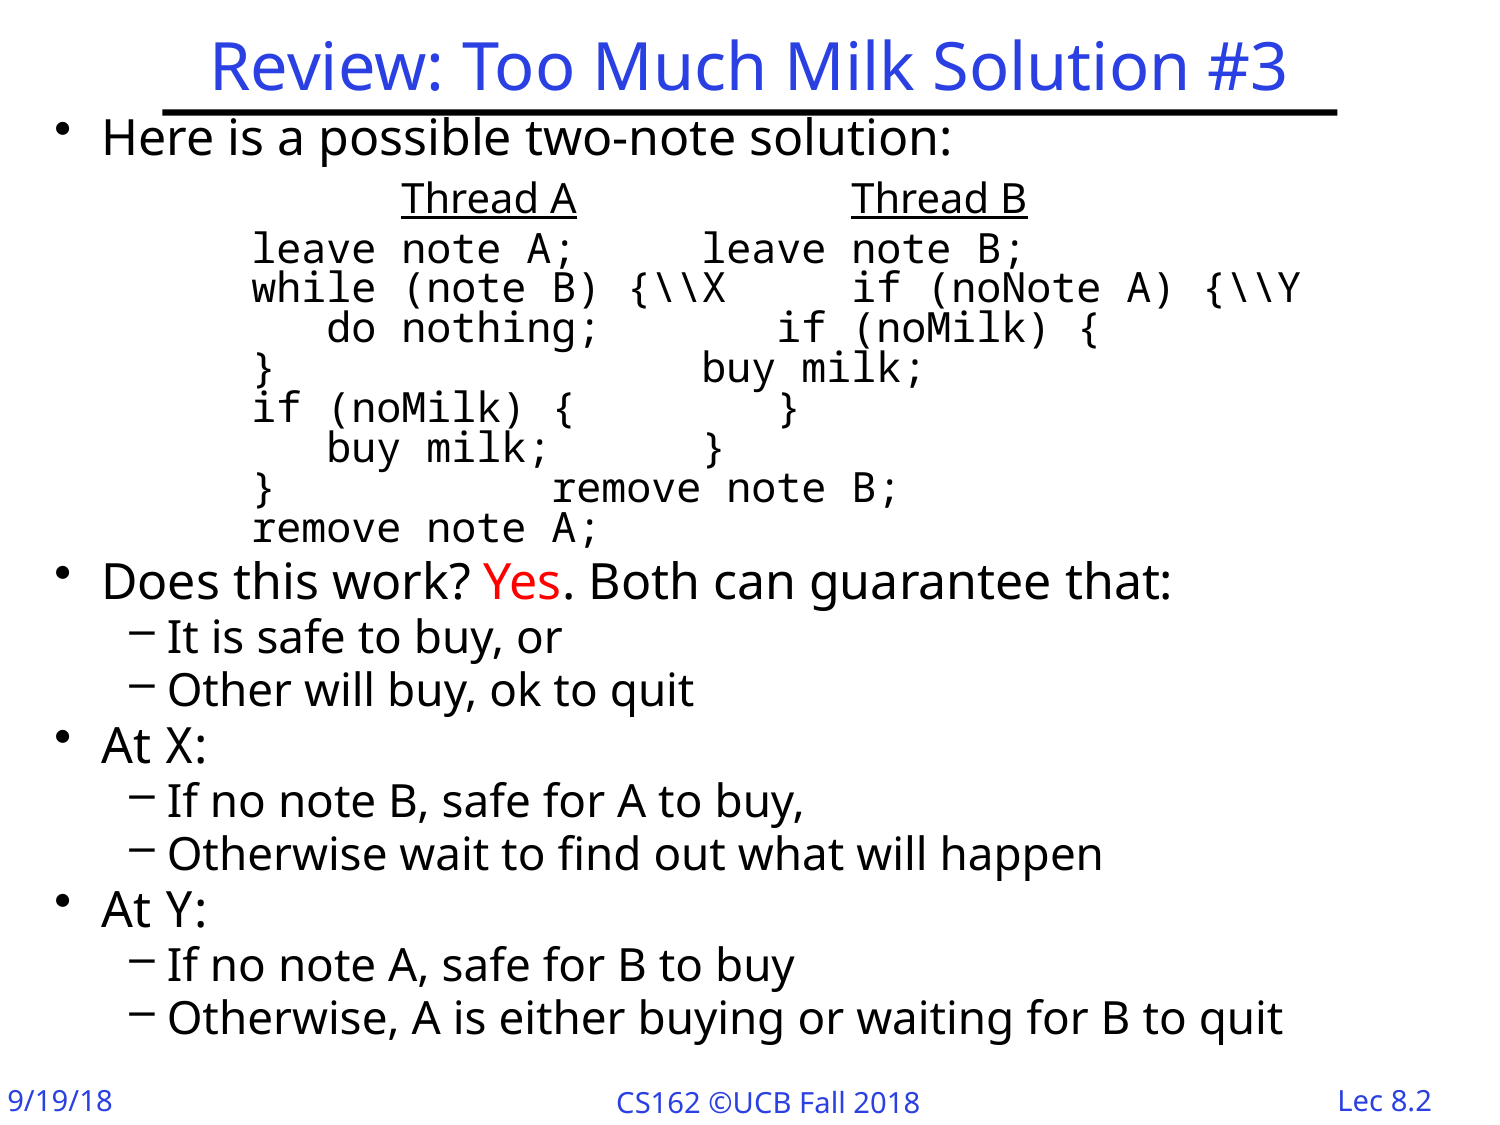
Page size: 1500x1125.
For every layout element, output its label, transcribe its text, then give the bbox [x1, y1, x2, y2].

title Review: Too Much Milk Solution #3 [162, 24, 1338, 109]
list Here is a possible two-note solution: Thread A Thread B leave note A; leave note B; while (note B) {\\X if (noNote A) {\\Y do nothing; if (noMilk) { } buy milk; if (noMilk) { } buy milk; } } remove note B; remove note A; Does this work? Yes. Both can guarantee that: It is safe to buy, or Other will buy, ok to quit At X: If no note B, safe for A to buy, Otherwise wait to find out what will happen At Y: If no note A, safe for B to buy Otherwise, A is either buying or waiting for B to quit [39, 109, 1465, 1125]
